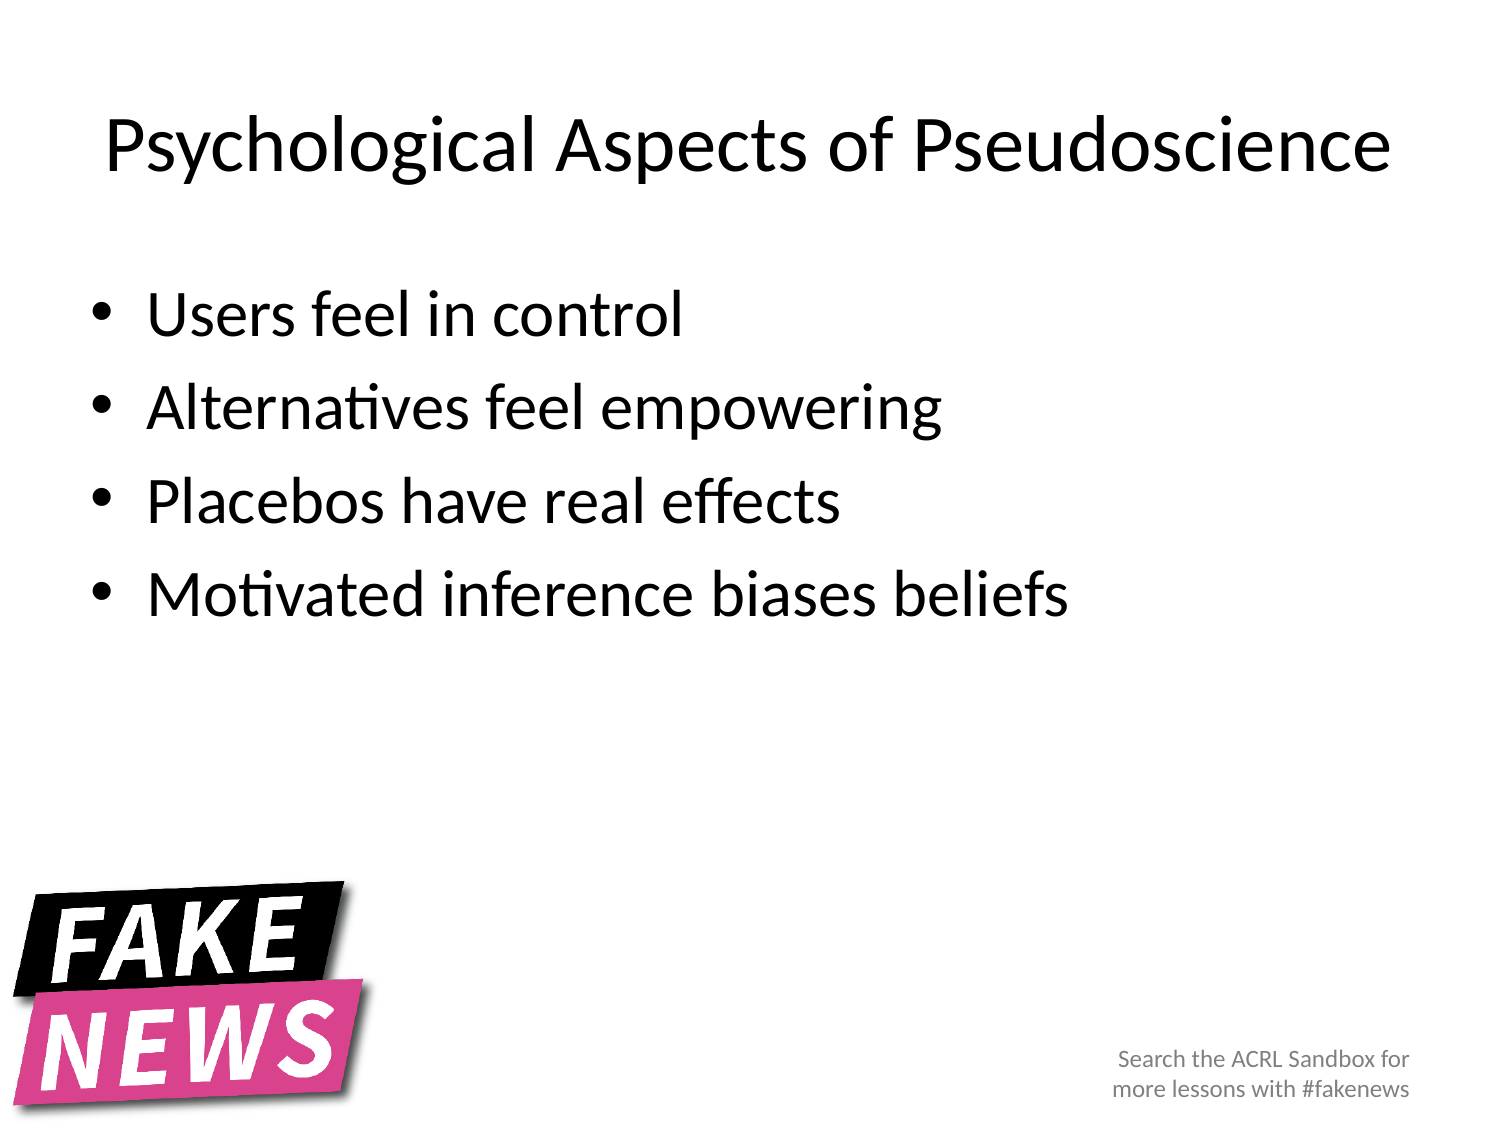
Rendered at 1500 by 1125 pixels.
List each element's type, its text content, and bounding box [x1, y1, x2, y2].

list Users feel in control Alternatives feel empowering Placebos have real effects Motivated inference biases beliefs [75, 262, 1425, 1005]
picture [5, 873, 383, 1125]
title Psychological Aspects of Pseudoscience [75, 45, 1425, 233]
